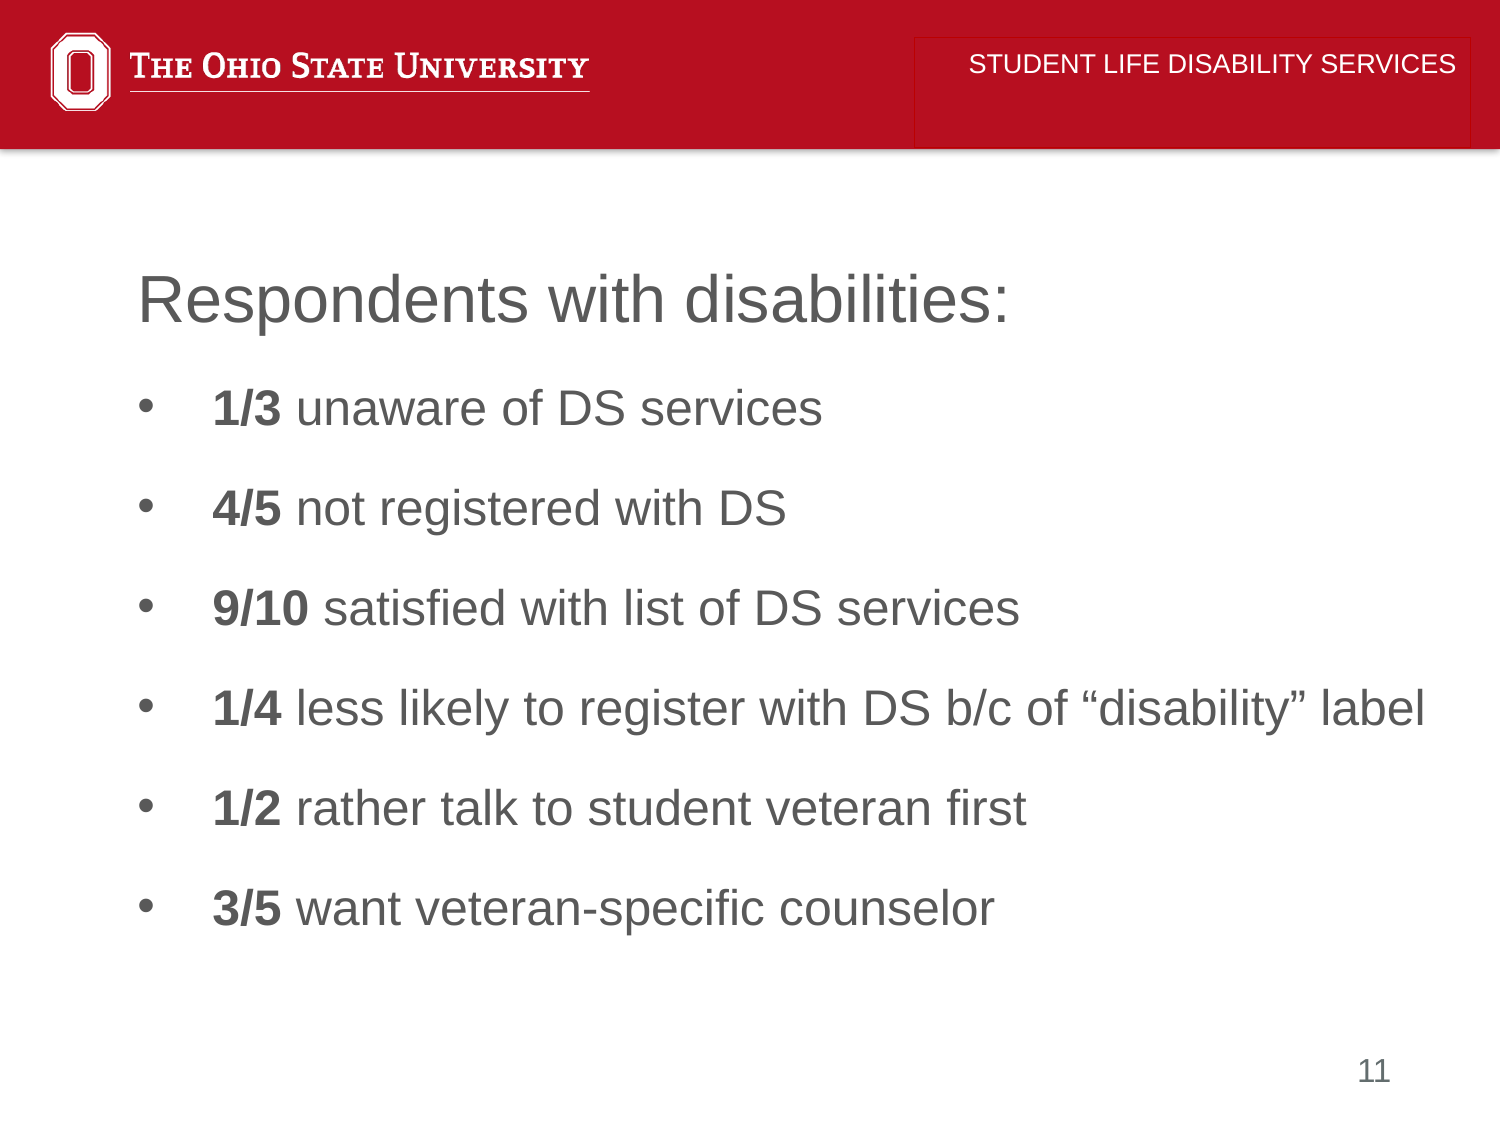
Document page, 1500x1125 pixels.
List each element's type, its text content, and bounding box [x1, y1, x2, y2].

list Respondents with disabilities: 1/3 unaware of DS services 4/5 not registered with DS 9/10 satisfied with list of DS services 1/4 less likely to register with DS b/c of “disability” label 1/2 rather talk to student veteran first 3/5 want veteran-specific counselor [122, 248, 1473, 1043]
list STUDENT LIFE DISABILITY SERVICES [914, 37, 1471, 148]
picture [50, 32, 590, 111]
